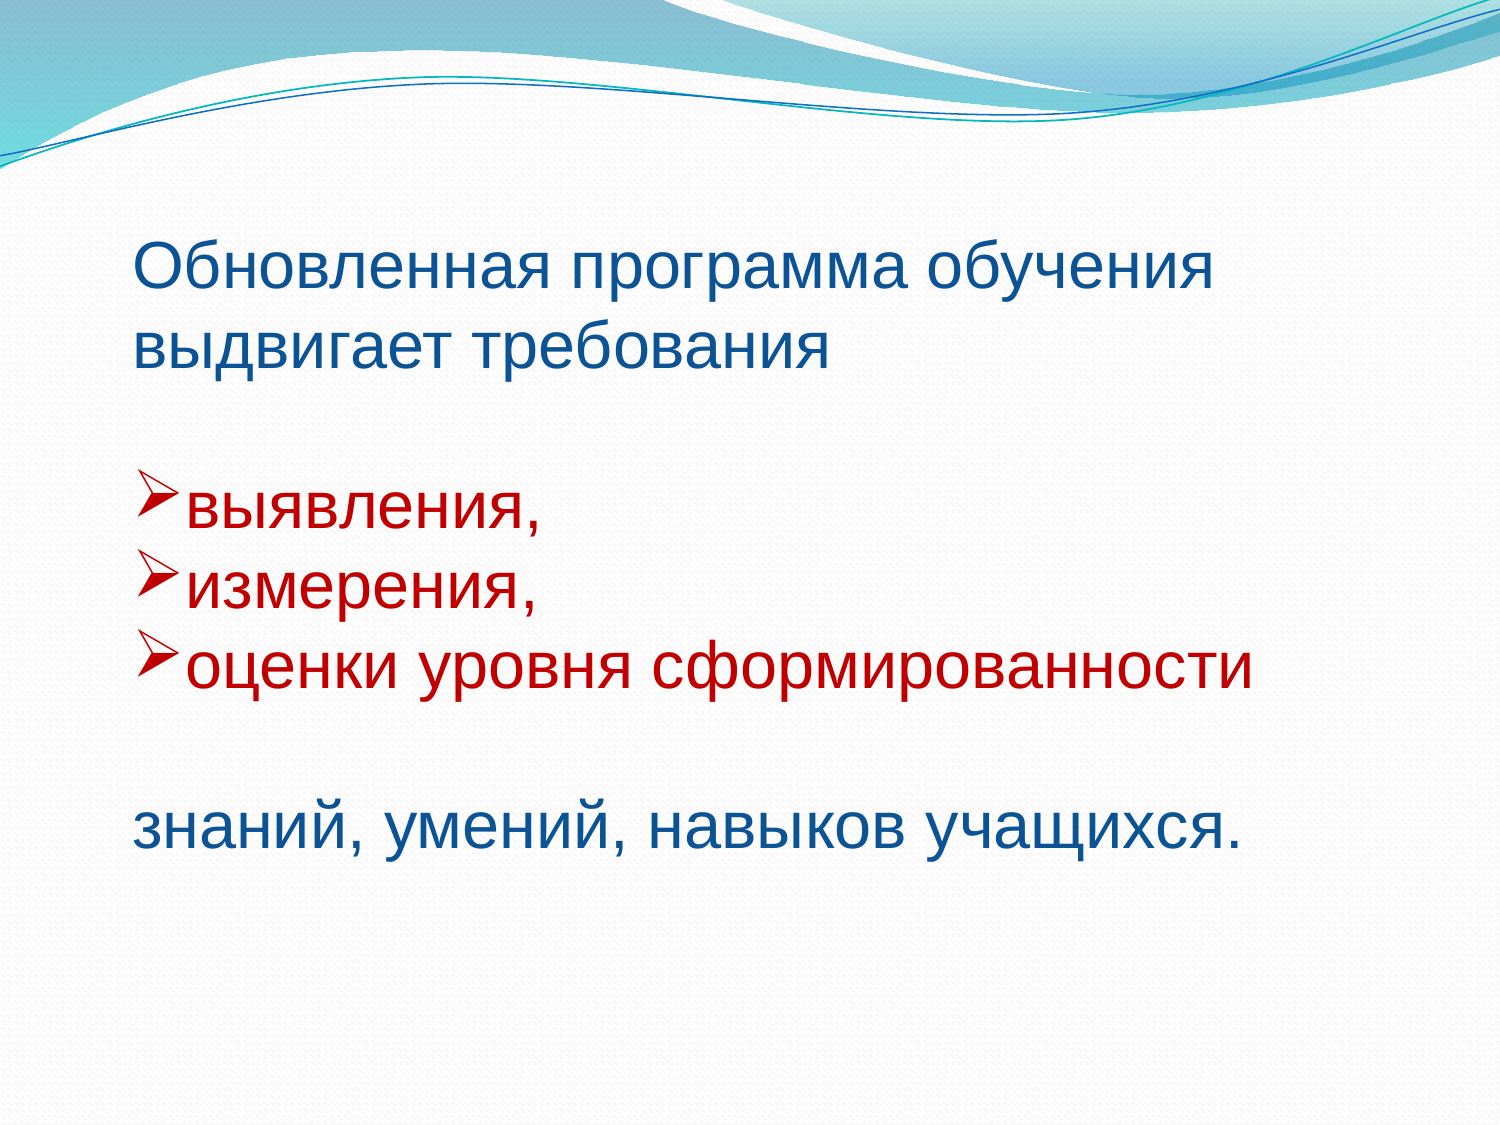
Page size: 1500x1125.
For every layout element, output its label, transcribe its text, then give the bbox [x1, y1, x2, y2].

text_box Обновленная программа обучения выдвигает требования выявления, измерения, оценки уровня сформированности знаний, умений, навыков учащихся. [117, 214, 1430, 869]
